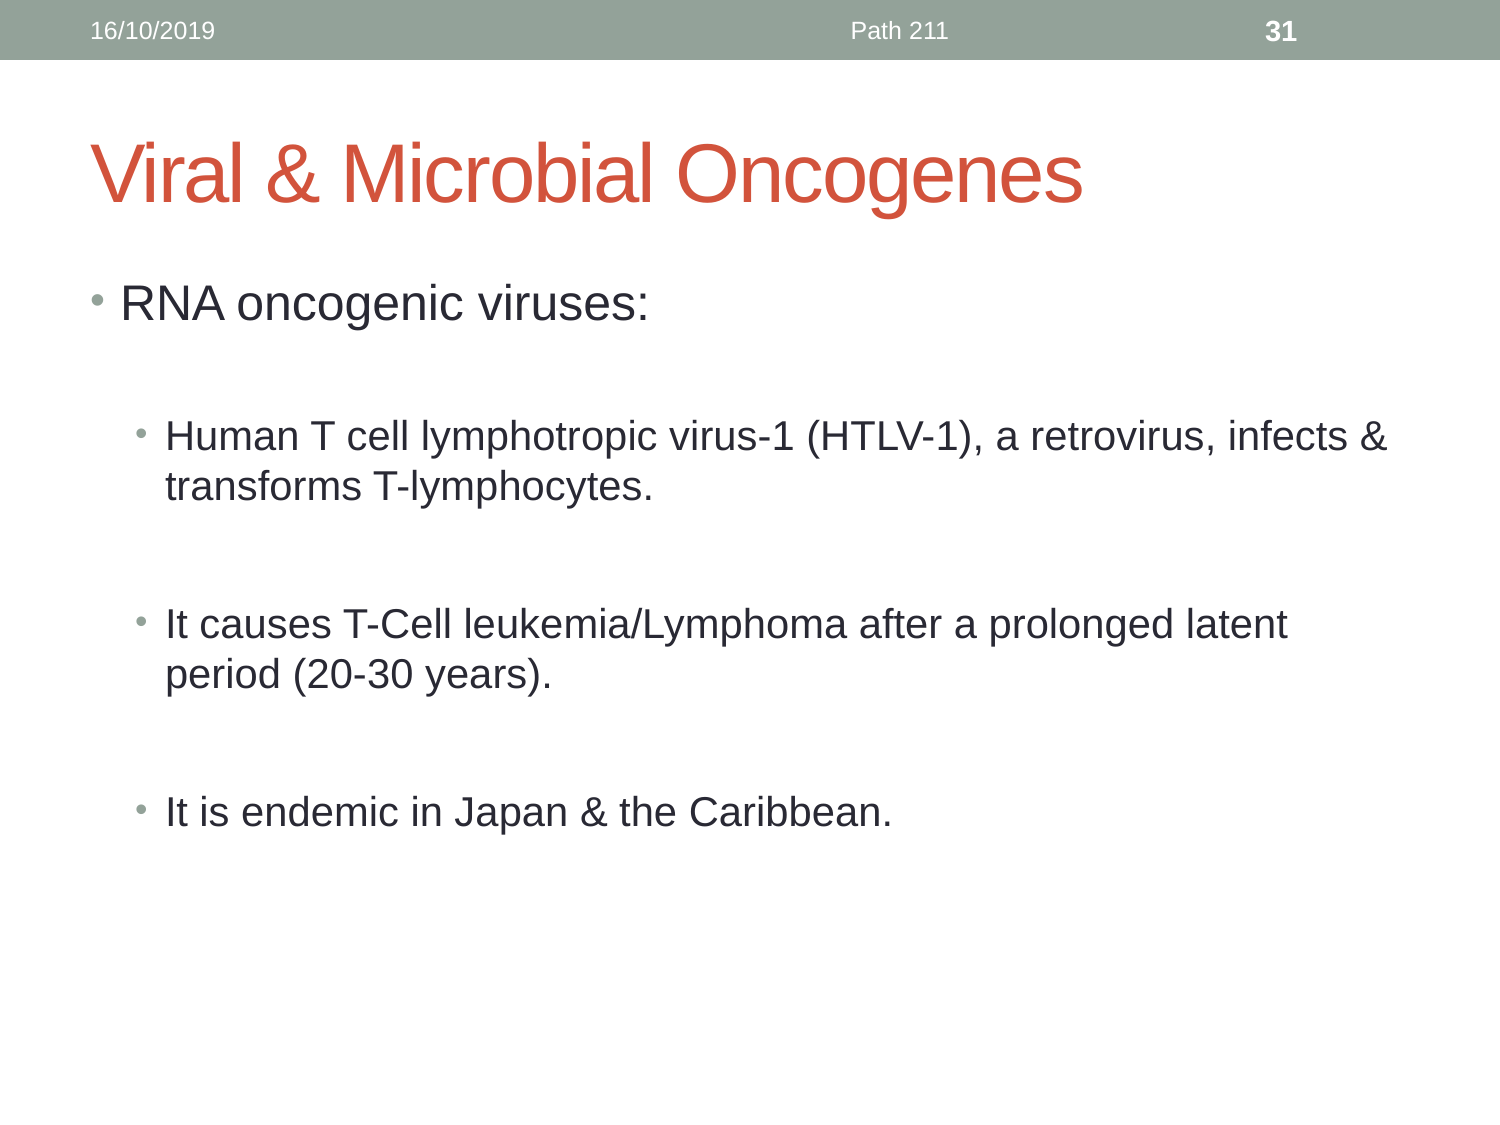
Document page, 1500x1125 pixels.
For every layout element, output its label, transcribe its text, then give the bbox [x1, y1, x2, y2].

footer Path 211 [562, 3, 1238, 57]
slide_number 31 [1250, 3, 1425, 57]
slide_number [75, 3, 550, 57]
list RNA oncogenic viruses: Human T cell lymphotropic virus-1 (HTLV-1), a retrovirus, infects & transforms T-lymphocytes. It causes T-Cell leukemia/Lymphoma after a prolonged latent period (20-30 years). It is endemic in Japan & the Caribbean. [75, 262, 1425, 1063]
title Viral & Microbial Oncogenes [75, 87, 1425, 250]
